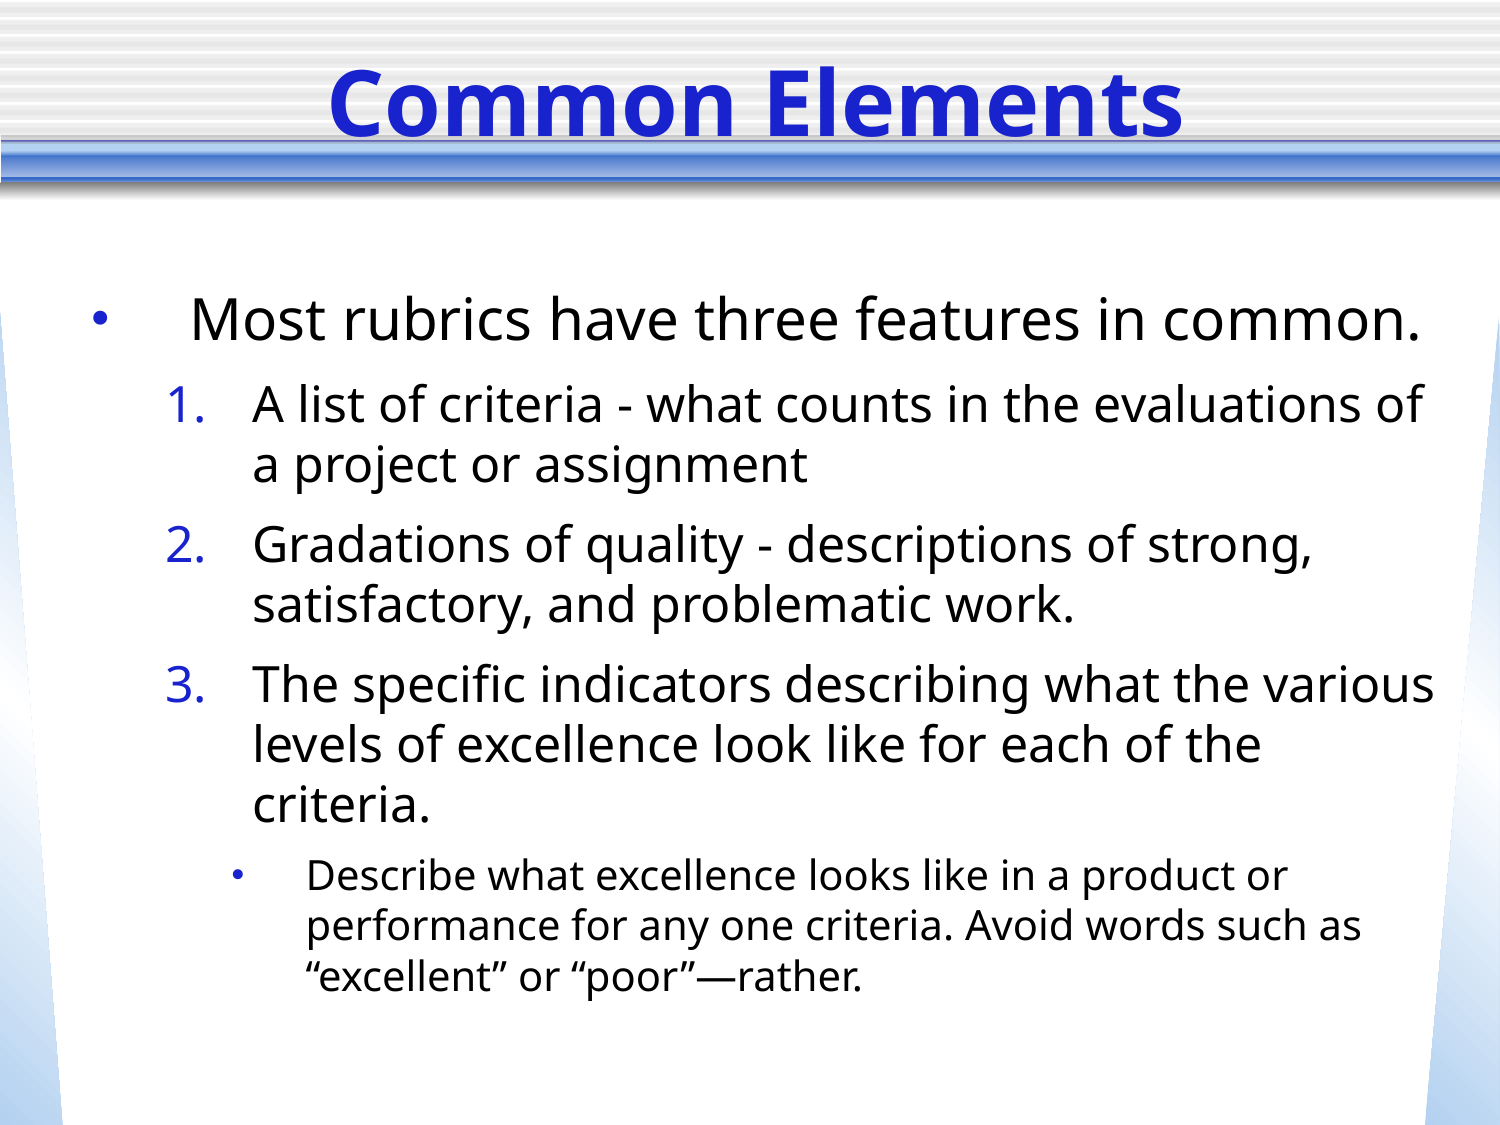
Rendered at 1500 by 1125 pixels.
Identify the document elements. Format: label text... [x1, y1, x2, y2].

picture [0, 0, 1500, 135]
list Most rubrics have three features in common. A list of criteria - what counts in the evaluations of a project or assignment Gradations of quality - descriptions of strong, satisfactory, and problematic work. The specific indicators describing what the various levels of excellence look like for each of the criteria. Describe what excellence looks like in a product or performance for any one criteria. Avoid words such as “excellent” or “poor”—rather. [74, 274, 1463, 1013]
title Common Elements [24, 12, 1488, 188]
